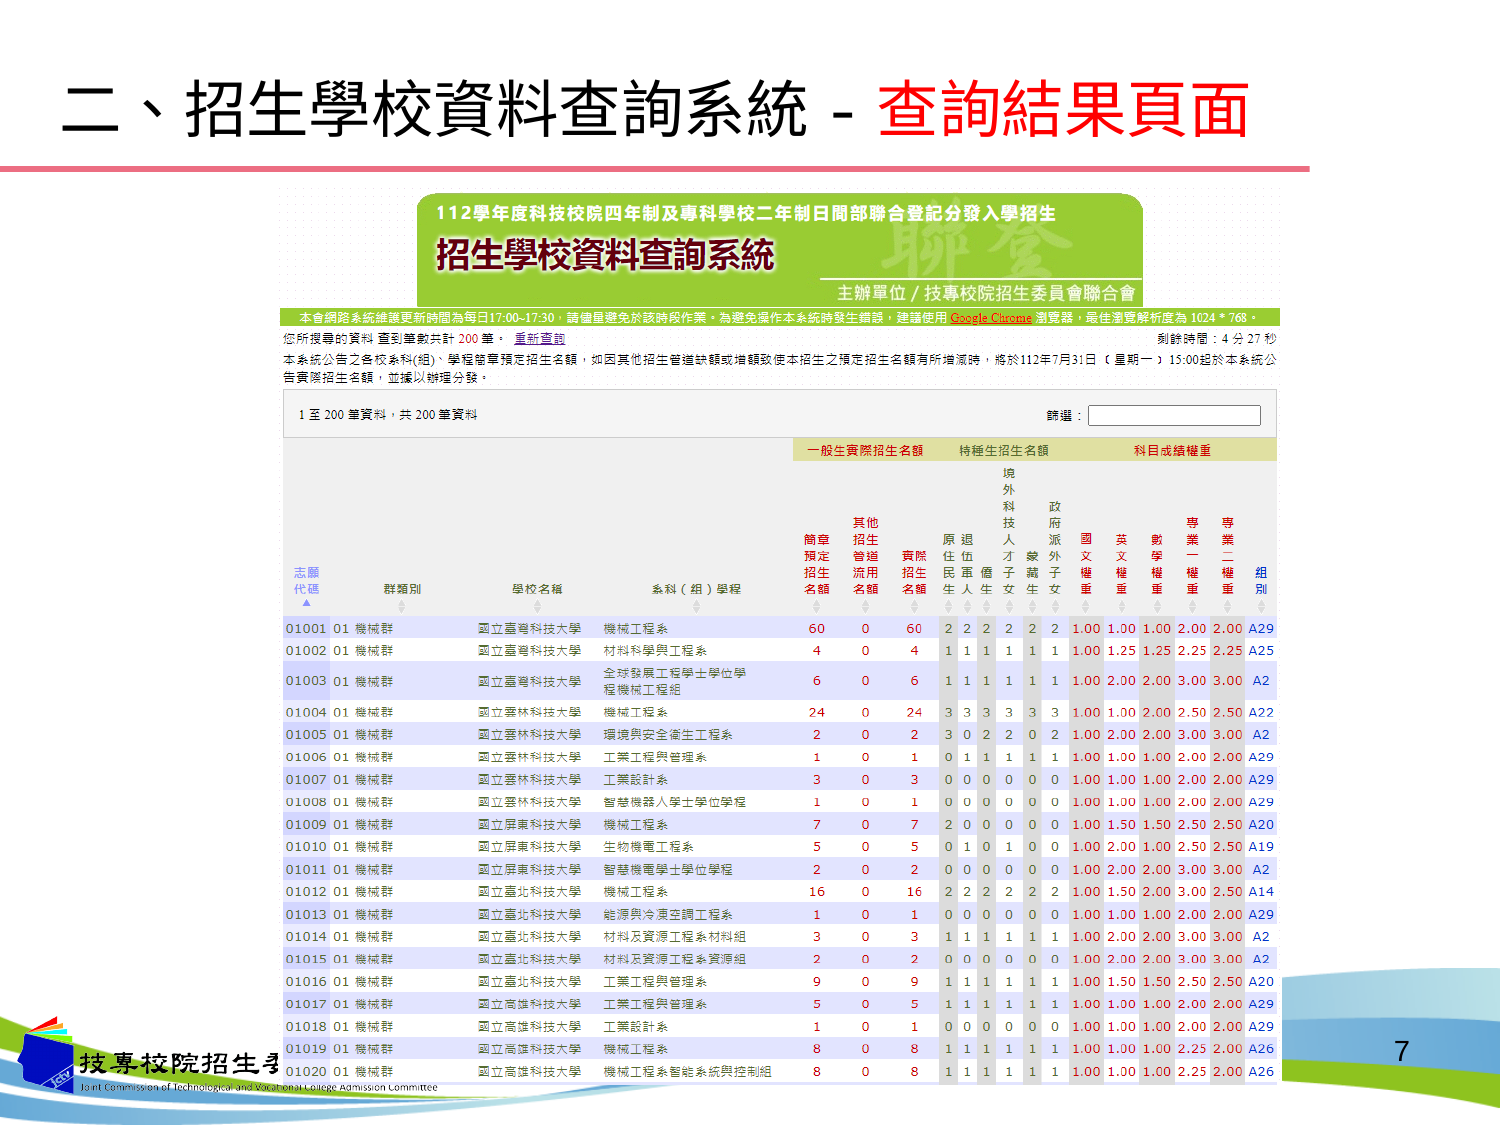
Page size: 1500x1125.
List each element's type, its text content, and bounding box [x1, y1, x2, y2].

text_box 二、招生學校資料查詢系統-查詢結果頁面 [44, 55, 1436, 160]
slide_number 7 [1074, 1024, 1426, 1103]
picture [0, 184, 1500, 1125]
